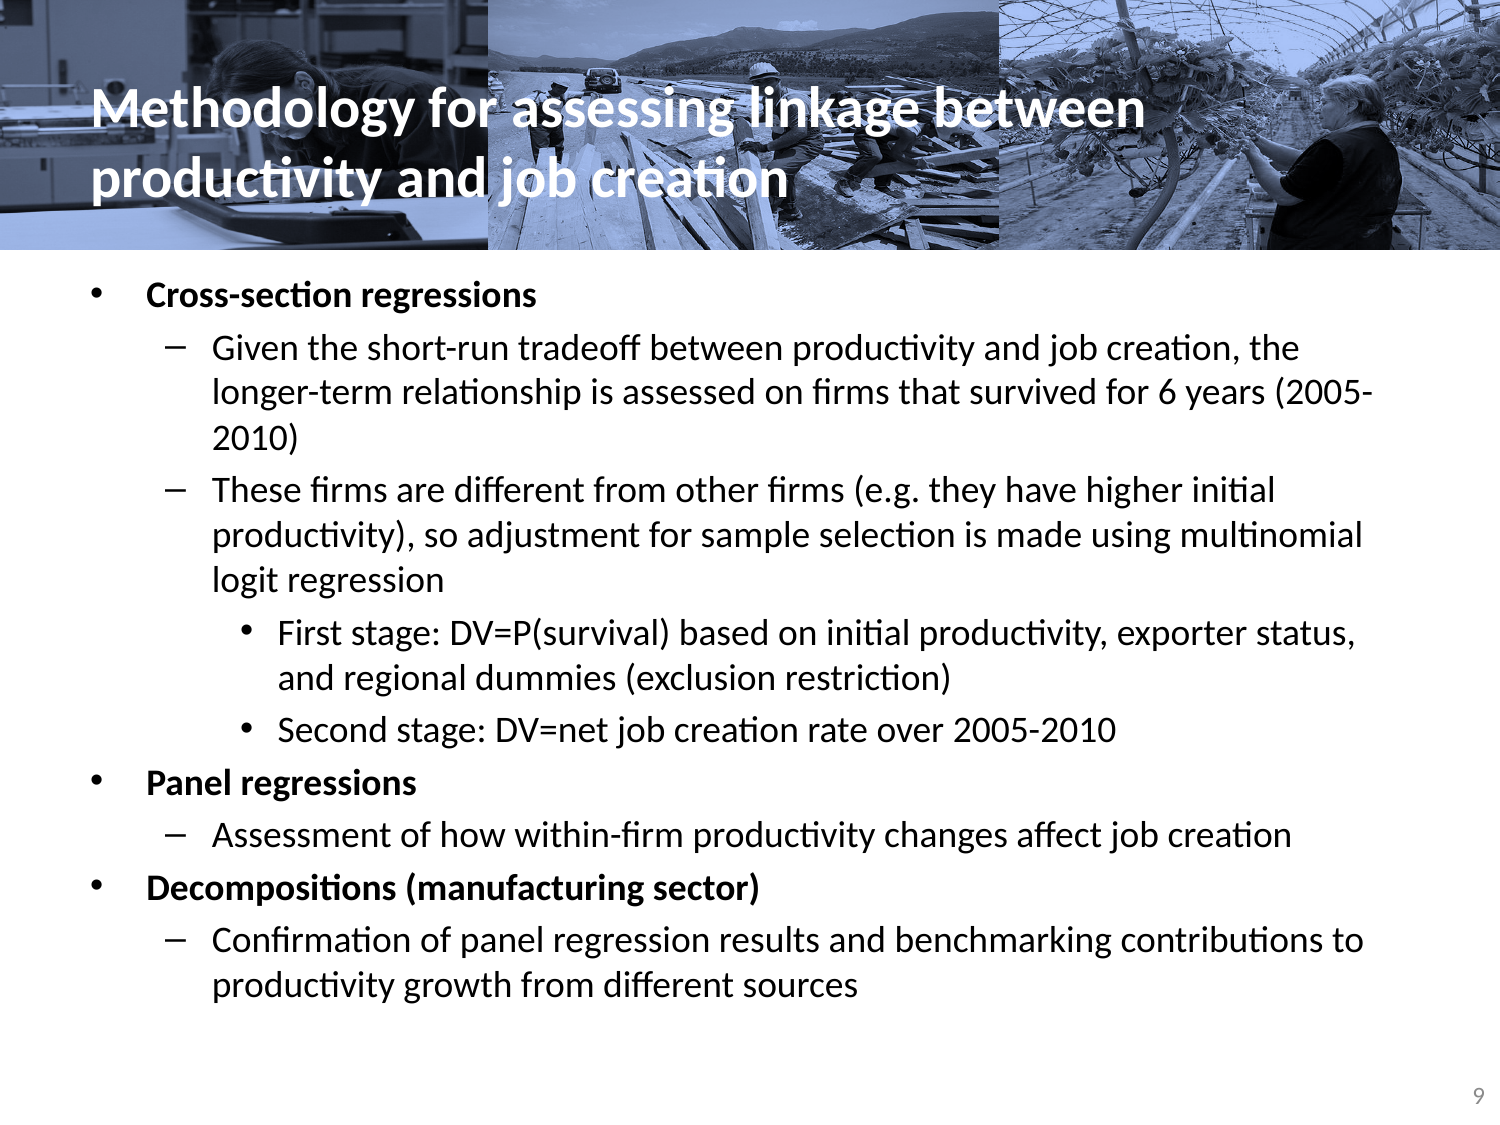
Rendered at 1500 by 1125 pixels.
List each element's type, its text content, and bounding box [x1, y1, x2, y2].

slide_number 9 [1437, 1065, 1500, 1125]
list Cross-section regressions Given the short-run tradeoff between productivity and job creation, the longer-term relationship is assessed on firms that survived for 6 years (2005-2010) These firms are different from other firms (e.g. they have higher initial productivity), so adjustment for sample selection is made using multinomial logit regression First stage: DV=P(survival) based on initial productivity, exporter status, and regional dummies (exclusion restriction) Second stage: DV=net job creation rate over 2005-2010 Panel regressions Assessment of how within-firm productivity changes affect job creation Decompositions (manufacturing sector) Confirmation of panel regression results and benchmarking contributions to productivity growth from different sources [75, 262, 1425, 1005]
picture [0, 0, 1500, 251]
